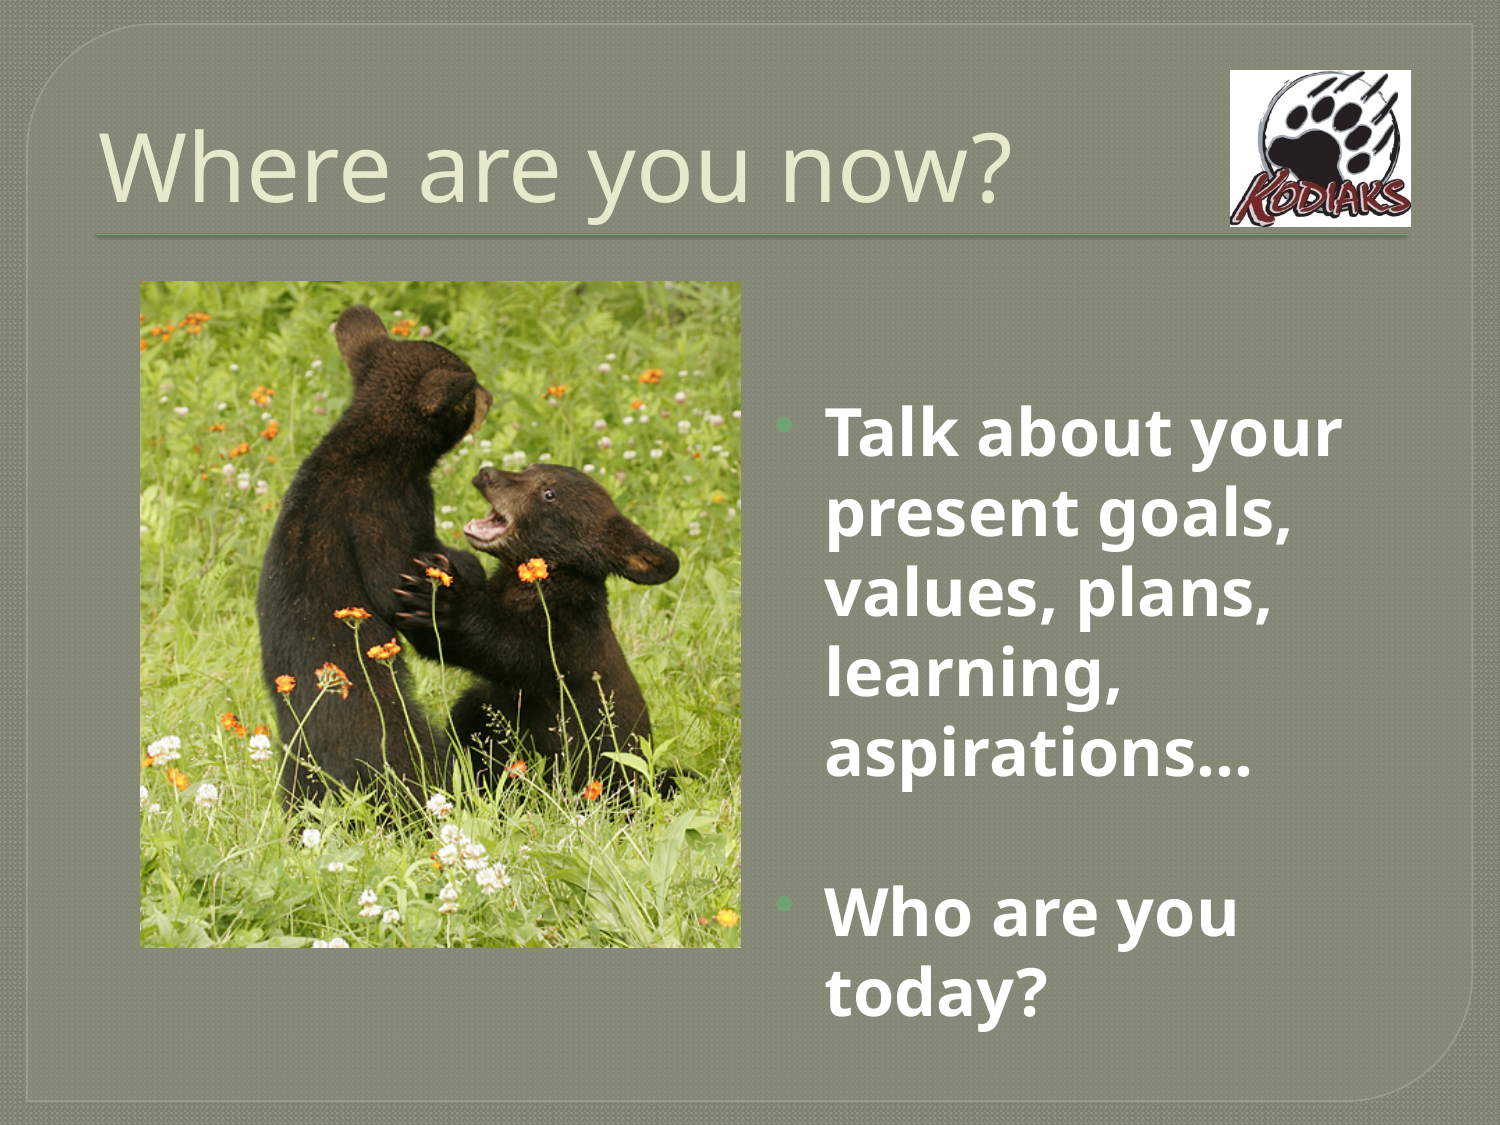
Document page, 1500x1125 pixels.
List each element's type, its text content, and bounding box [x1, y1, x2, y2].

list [140, 280, 741, 949]
picture [1230, 70, 1411, 228]
list Talk about your present goals, values, plans, learning, aspirations… Who are you today? [761, 382, 1425, 1125]
title Where are you now? [75, 41, 1425, 230]
